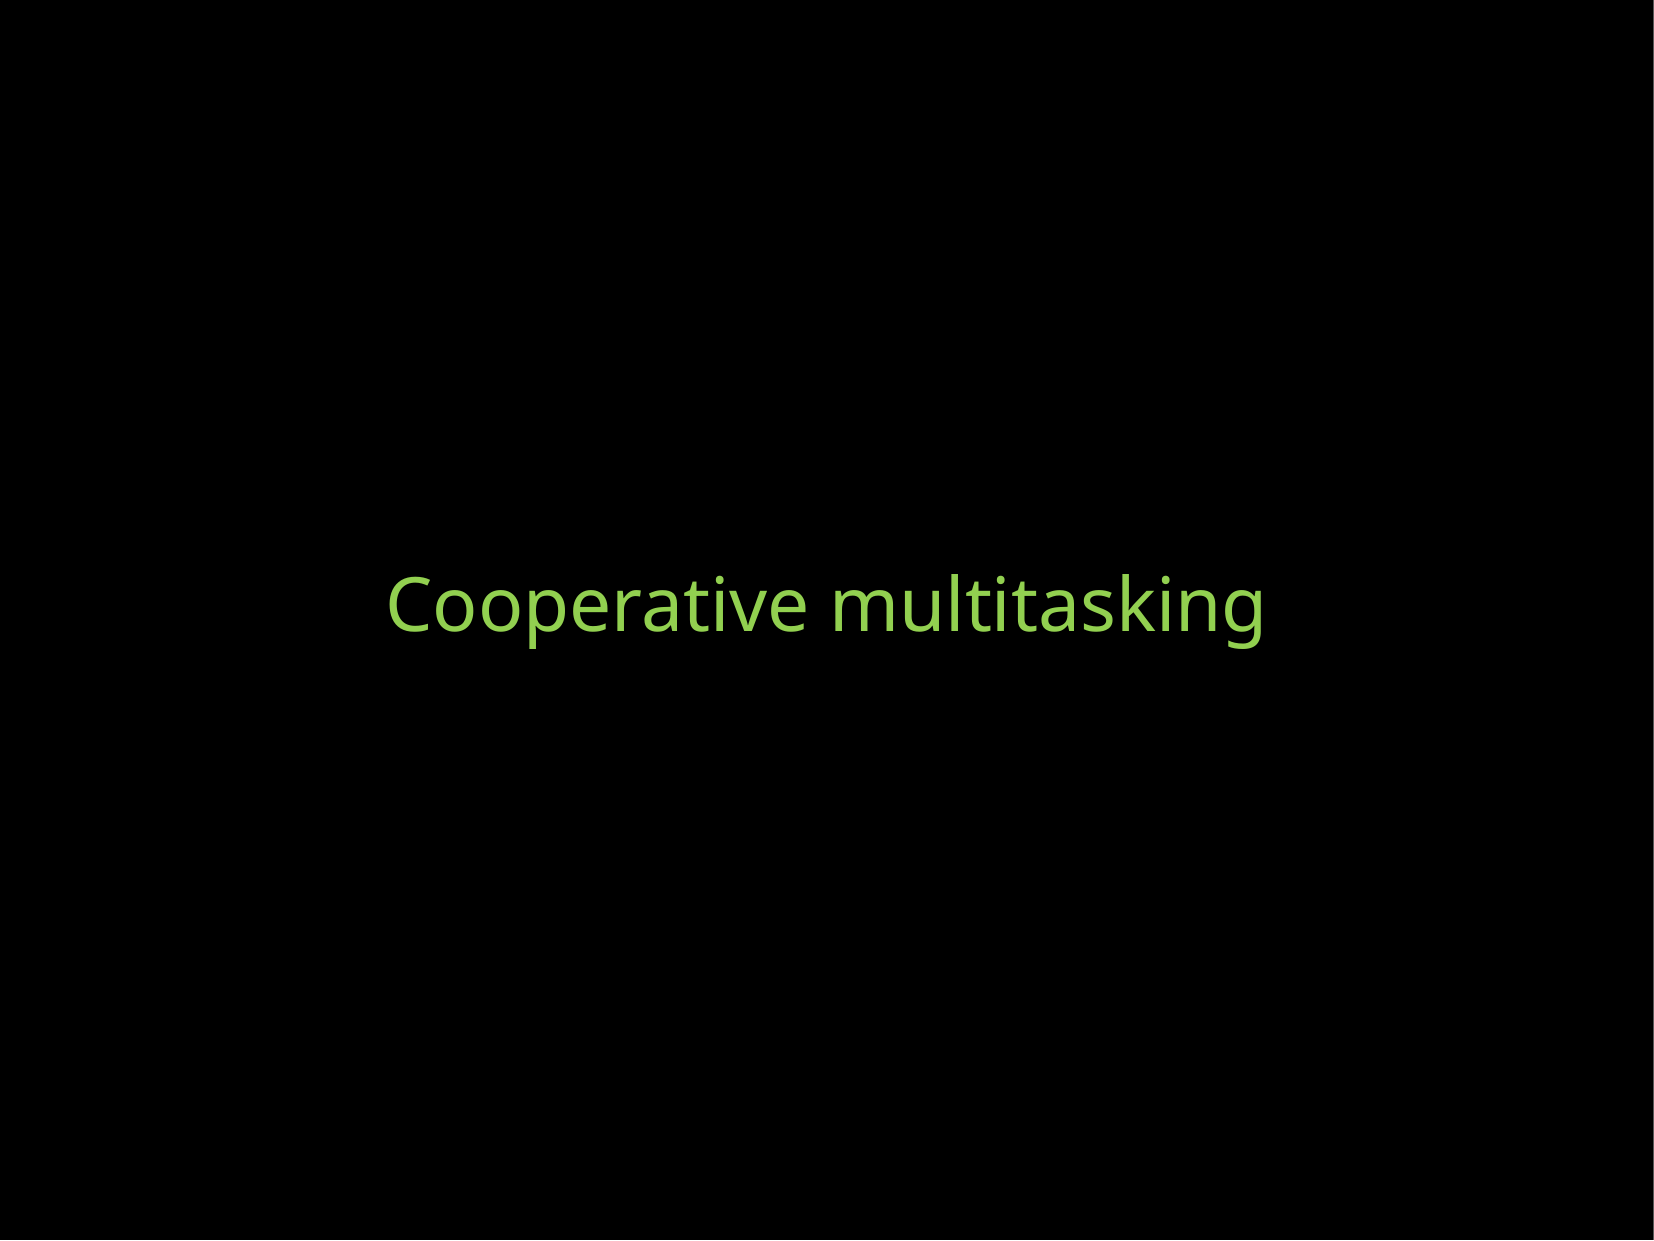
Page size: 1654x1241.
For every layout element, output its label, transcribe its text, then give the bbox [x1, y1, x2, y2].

text_box Cooperative multitasking [370, 549, 1284, 654]
